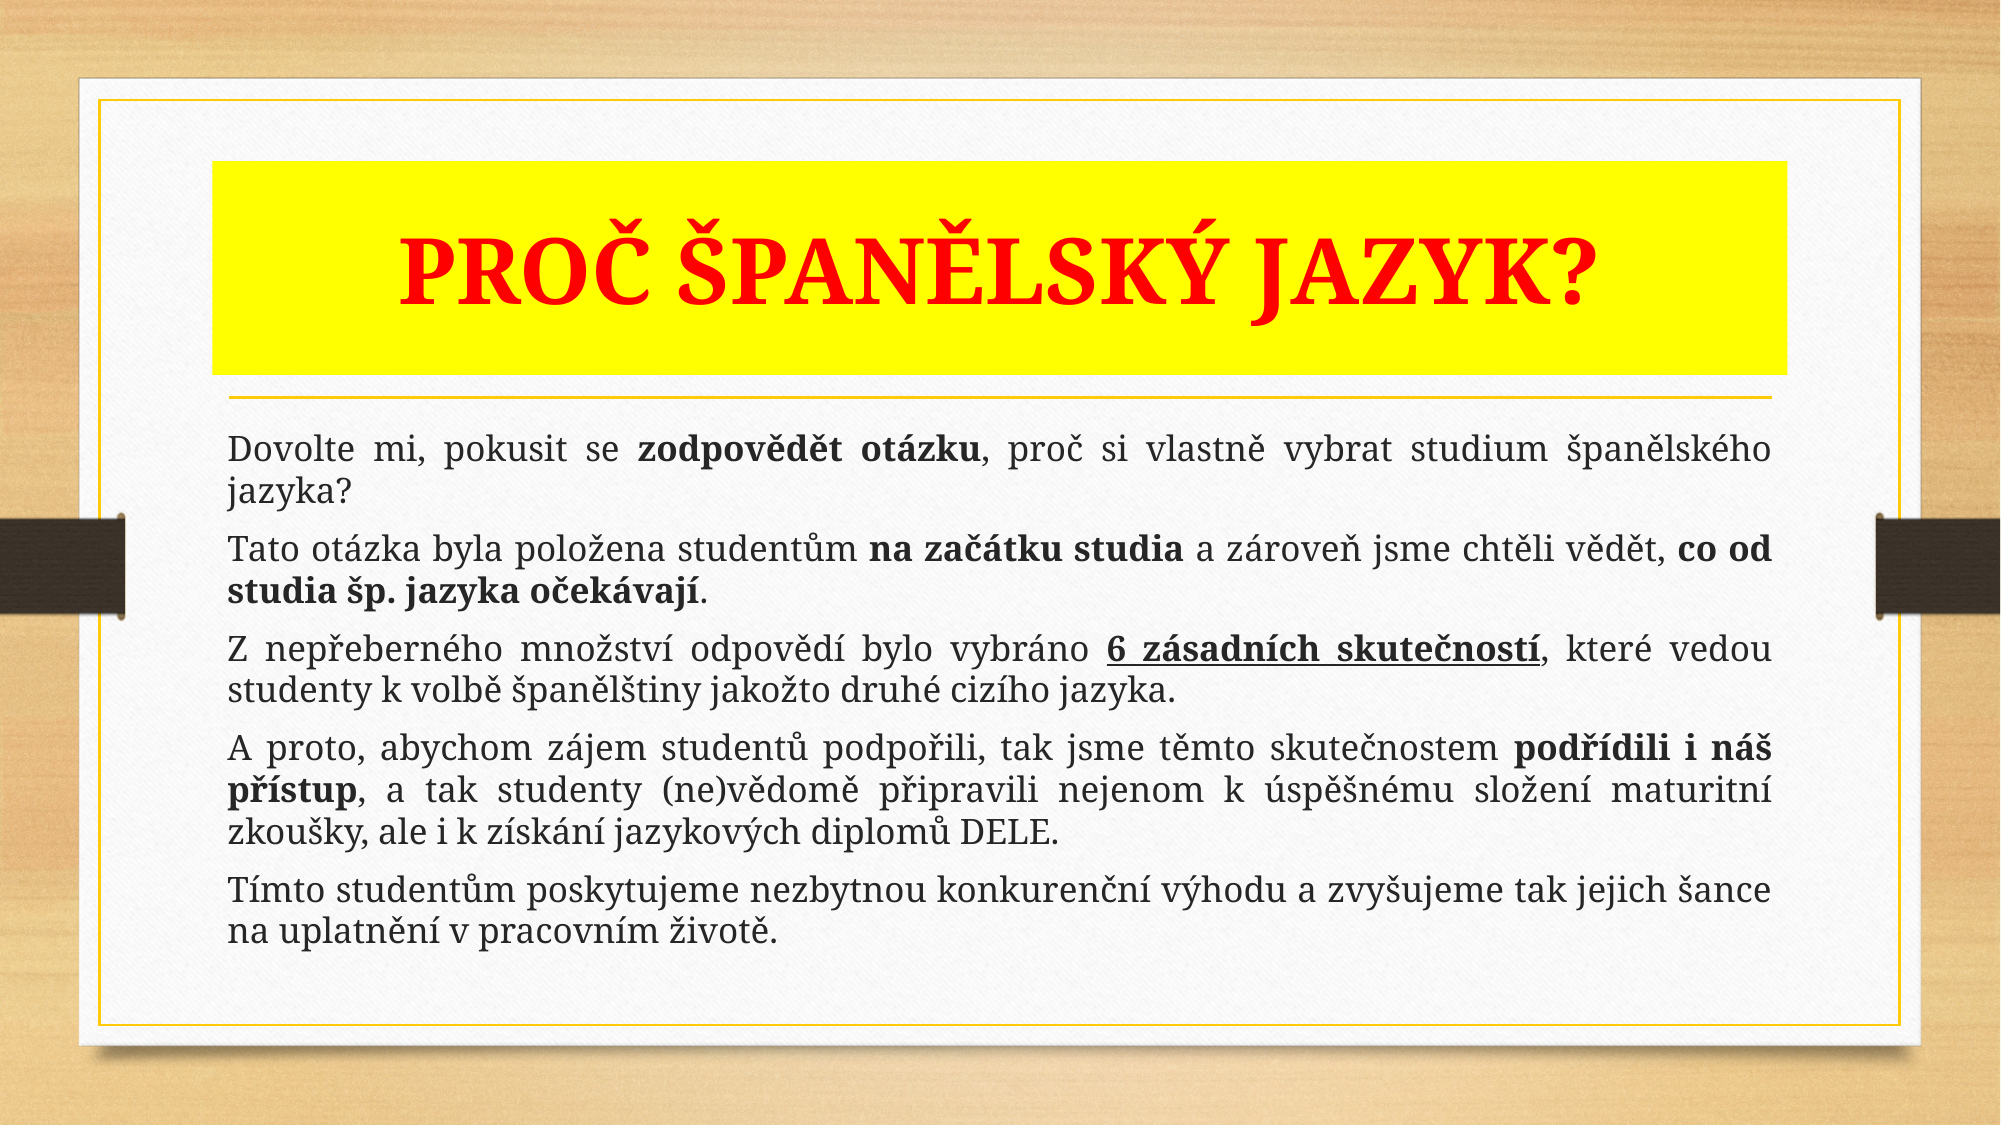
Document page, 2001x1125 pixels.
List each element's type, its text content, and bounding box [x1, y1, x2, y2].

title PROČ ŠPANĚLSKÝ JAZYK? [212, 161, 1788, 375]
picture [0, 0, 2001, 1125]
list Dovolte mi, pokusit se zodpovědět otázku, proč si vlastně vybrat studium španělského jazyka? Tato otázka byla položena studentům na začátku studia a zároveň jsme chtěli vědět, co od studia šp. jazyka očekávají. Z nepřeberného množství odpovědí bylo vybráno 6 zásadních skutečností, které vedou studenty k volbě španělštiny jakožto druhé cizího jazyka. A proto, abychom zájem studentů podpořili, tak jsme těmto skutečnostem podřídili i náš přístup, a tak studenty (ne)vědomě připravili nejenom k úspěšnému složení maturitní zkoušky, ale i k získání jazykových diplomů DELE. Tímto studentům poskytujeme nezbytnou konkurenční výhodu a zvyšujeme tak jejich šance na uplatnění v pracovním životě. [212, 419, 1788, 964]
